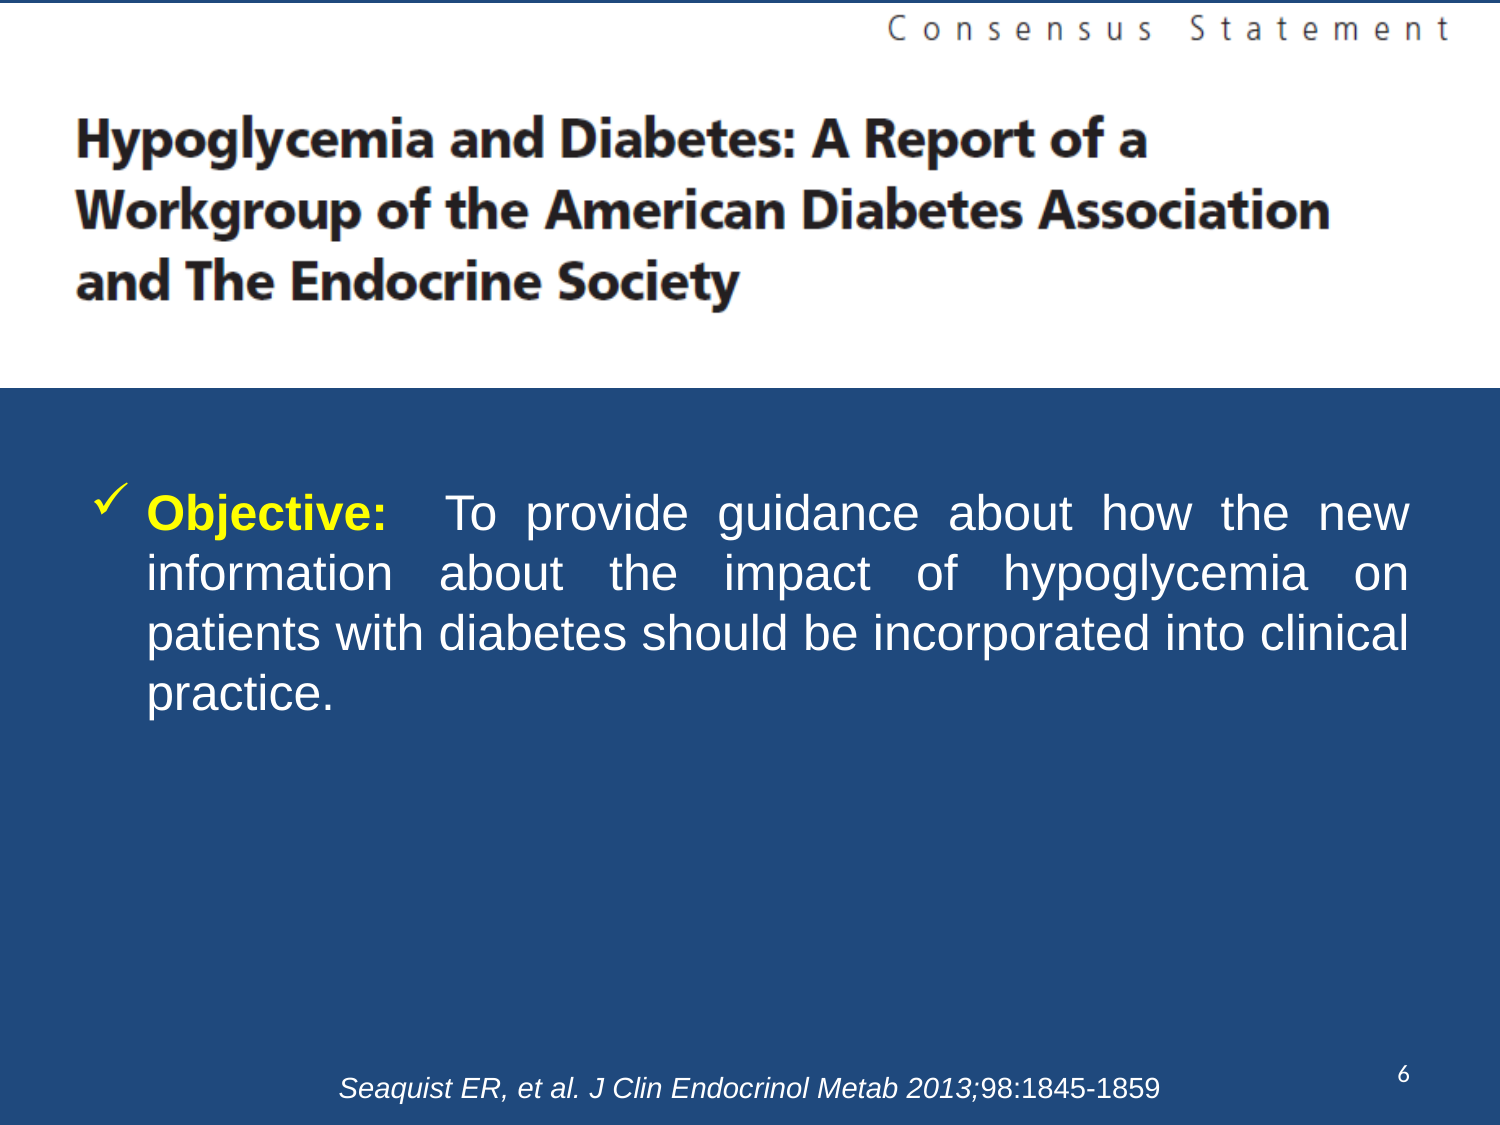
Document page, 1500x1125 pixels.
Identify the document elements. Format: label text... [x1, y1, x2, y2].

list Objective: To provide guidance about how the new information about the impact of hypoglycemia on patients with diabetes should be incorporated into clinical practice. [75, 396, 1425, 1005]
text_box Seaquist ER, et al. J Clin Endocrinol Metab 2013;98:1845-1859 [0, 1062, 1500, 1113]
picture [0, 3, 1500, 388]
slide_number 6 [1224, 1042, 1425, 1103]
